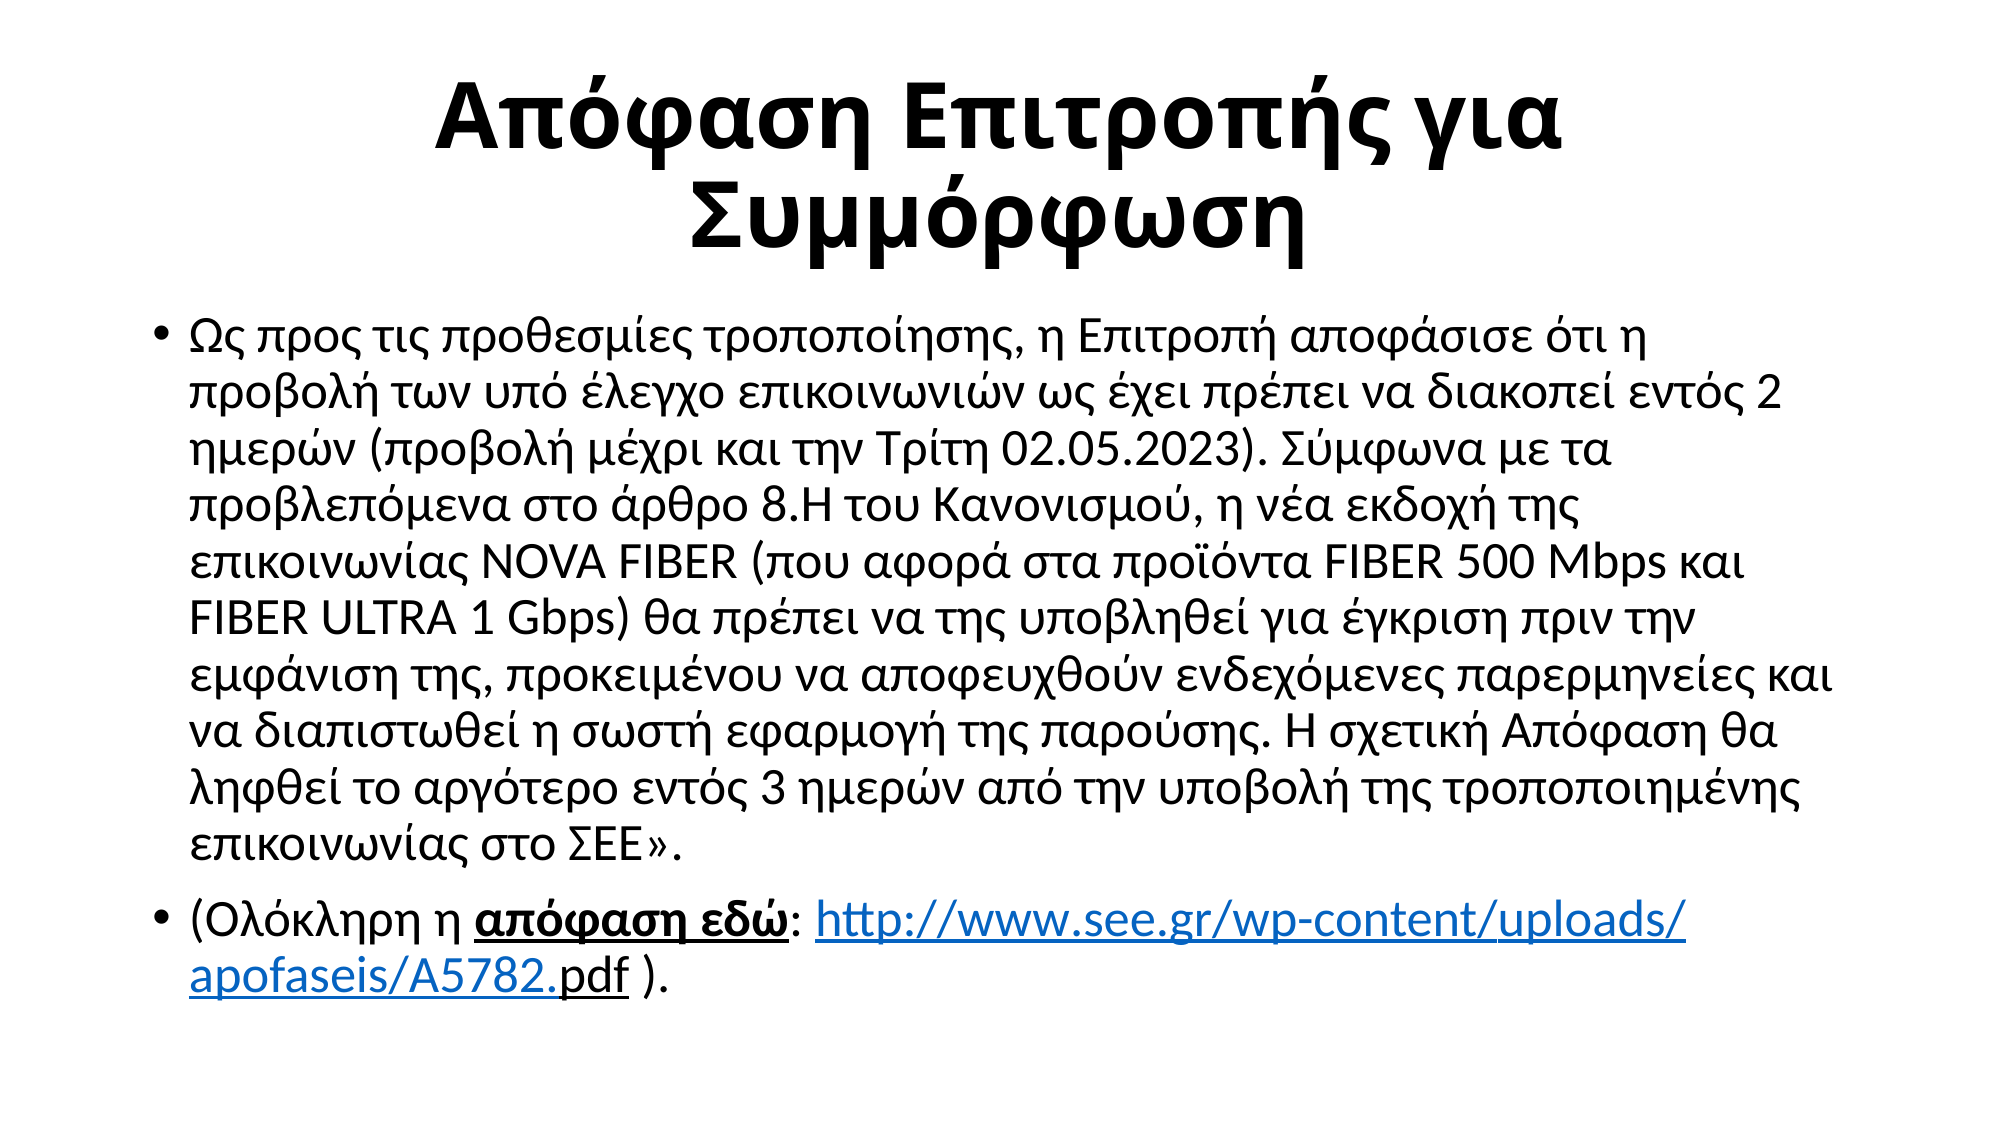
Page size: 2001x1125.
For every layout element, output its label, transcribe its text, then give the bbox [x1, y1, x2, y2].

title Απόφαση Επιτροπής για Συμμόρφωση [137, 59, 1863, 278]
list Ως προς τις προθεσμίες τροποποίησης, η Επιτροπή αποφάσισε ότι η προβολή των υπό έλεγχο επικοινωνιών ως έχει πρέπει να διακοπεί εντός 2 ημερών (προβολή μέχρι και την Τρίτη 02.05.2023). Σύμφωνα με τα προβλεπόμενα στο άρθρο 8.Η του Κανονισμού, η νέα εκδοχή της επικοινωνίας NOVA FIBER (που αφορά στα προϊόντα FIBER 500 Mbps και FIBER ULTRA 1 Gbps) θα πρέπει να της υποβληθεί για έγκριση πριν την εμφάνιση της, προκειμένου να αποφευχθούν ενδεχόμενες παρερμηνείες και να διαπιστωθεί η σωστή εφαρμογή της παρούσης. Η σχετική Απόφαση θα ληφθεί το αργότερο εντός 3 ημερών από την υποβολή της τροποποιημένης επικοινωνίας στο ΣΕΕ». (Ολόκληρη η απόφαση εδώ: http://www.see.gr/wp-content/uploads/apofaseis/A5782.pdf ). [137, 299, 1863, 1014]
